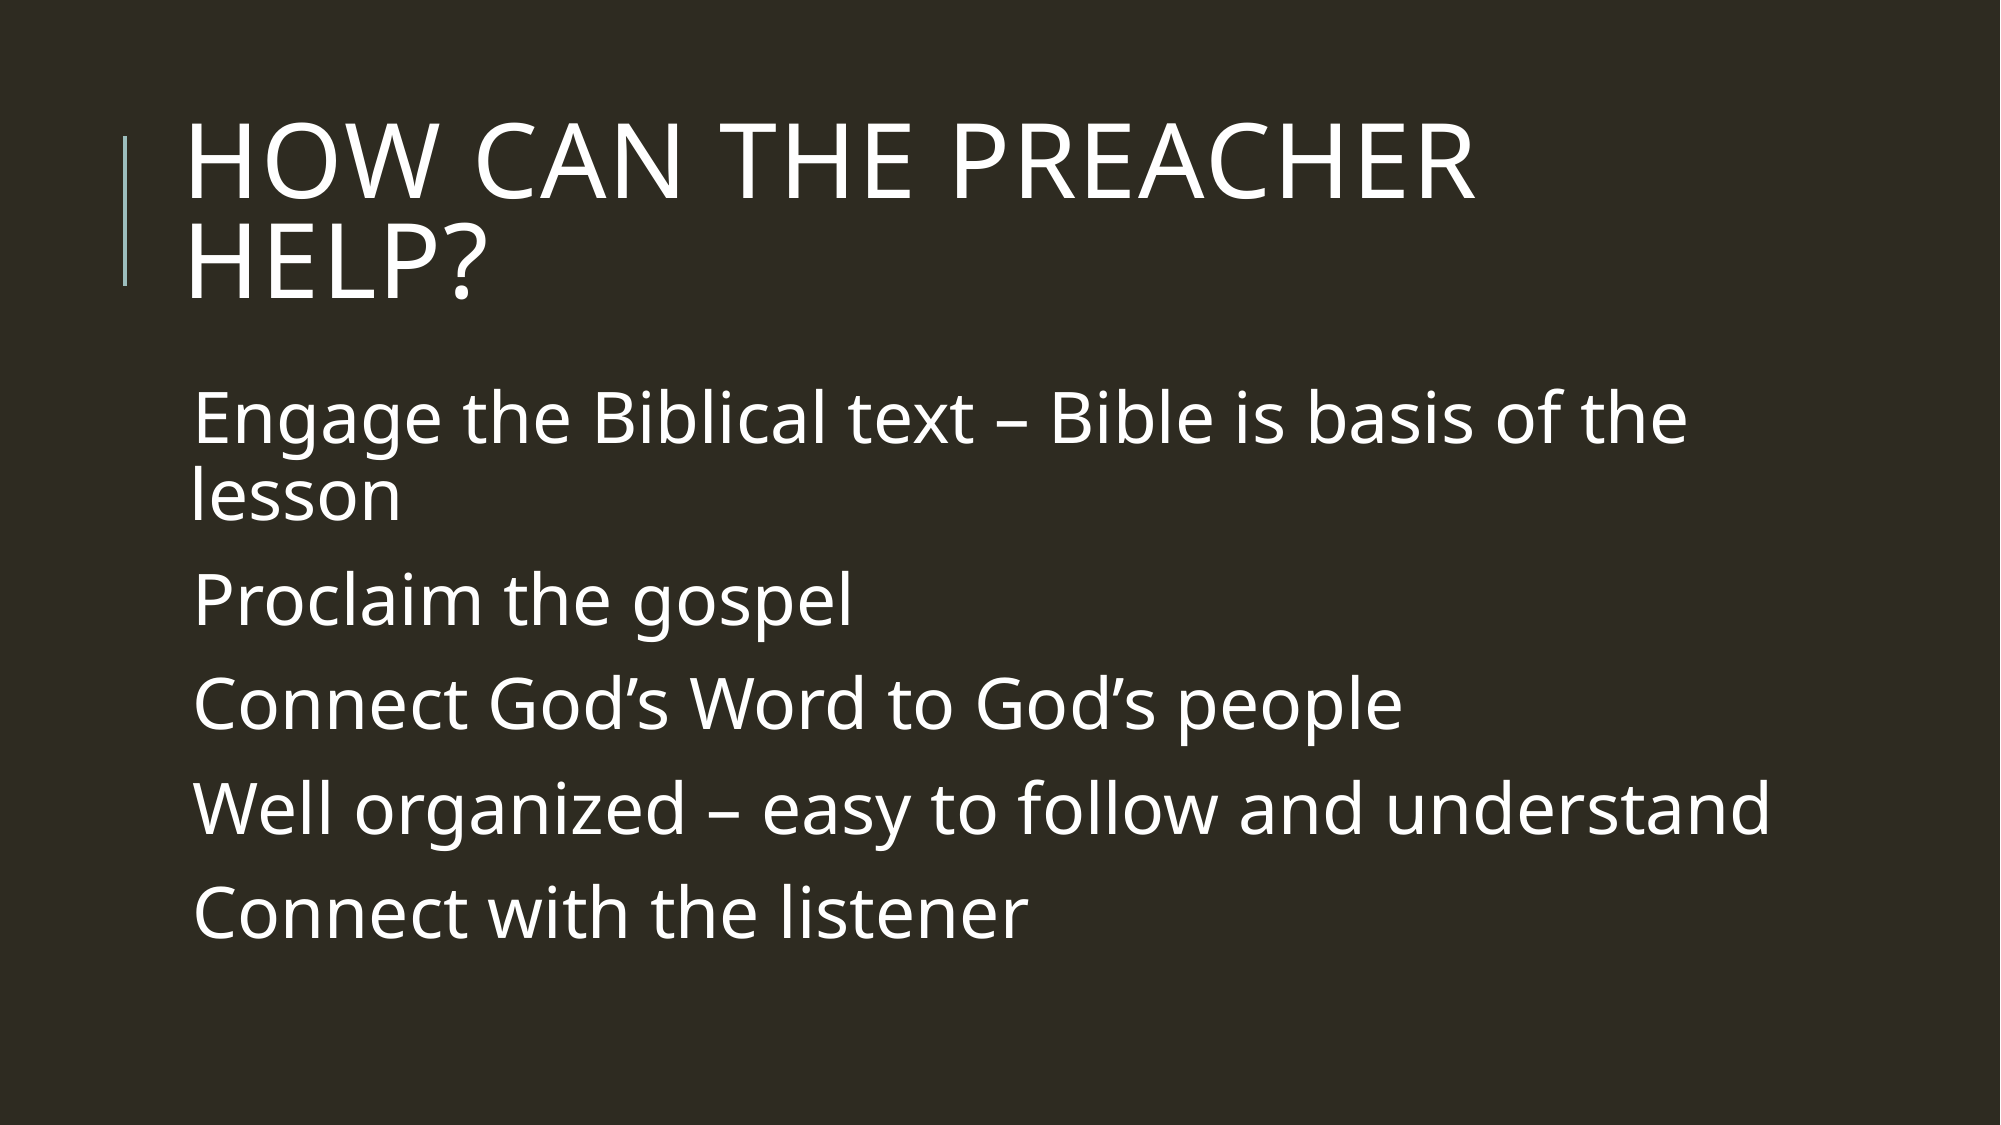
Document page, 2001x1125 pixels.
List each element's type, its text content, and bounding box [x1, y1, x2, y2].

list Engage the Biblical text – Bible is basis of the lesson Proclaim the gospel Connect God’s Word to God’s people Well organized – easy to follow and understand Connect with the listener [168, 375, 1813, 1035]
title How can the preacher help? [168, 96, 1763, 342]
